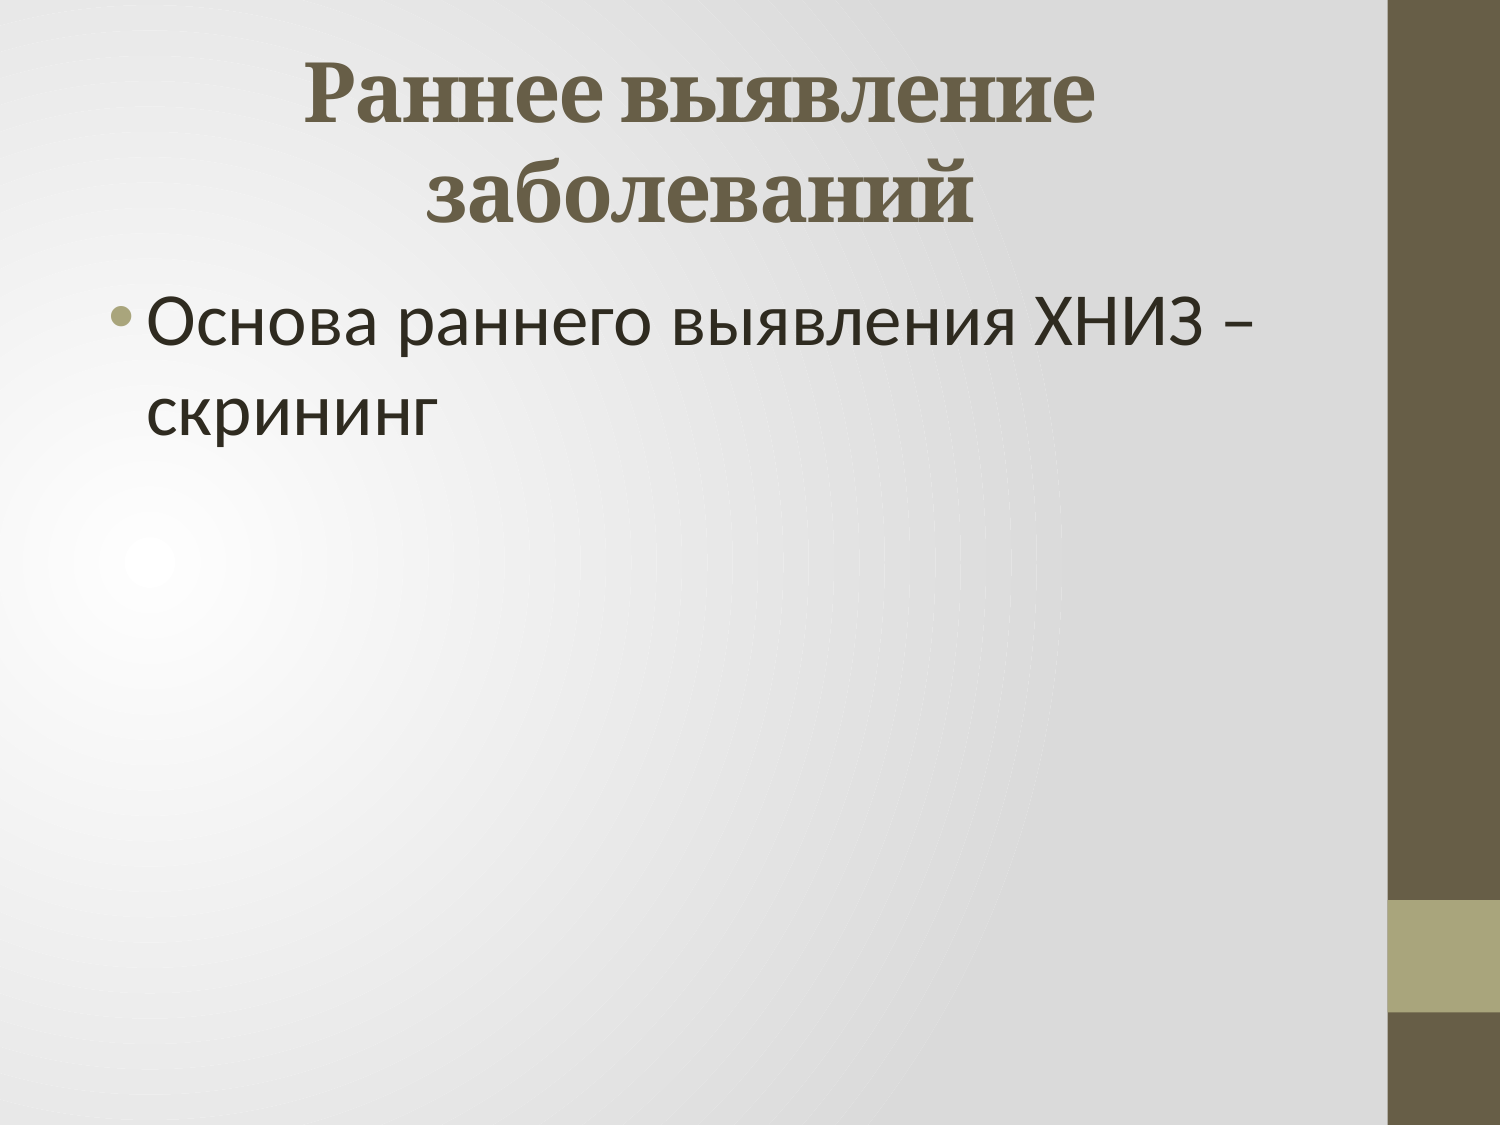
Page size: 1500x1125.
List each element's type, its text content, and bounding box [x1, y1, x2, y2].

list Основа раннего выявления ХНИЗ – скрининг [75, 262, 1325, 1050]
title Раннее выявление заболеваний [75, 45, 1325, 233]
